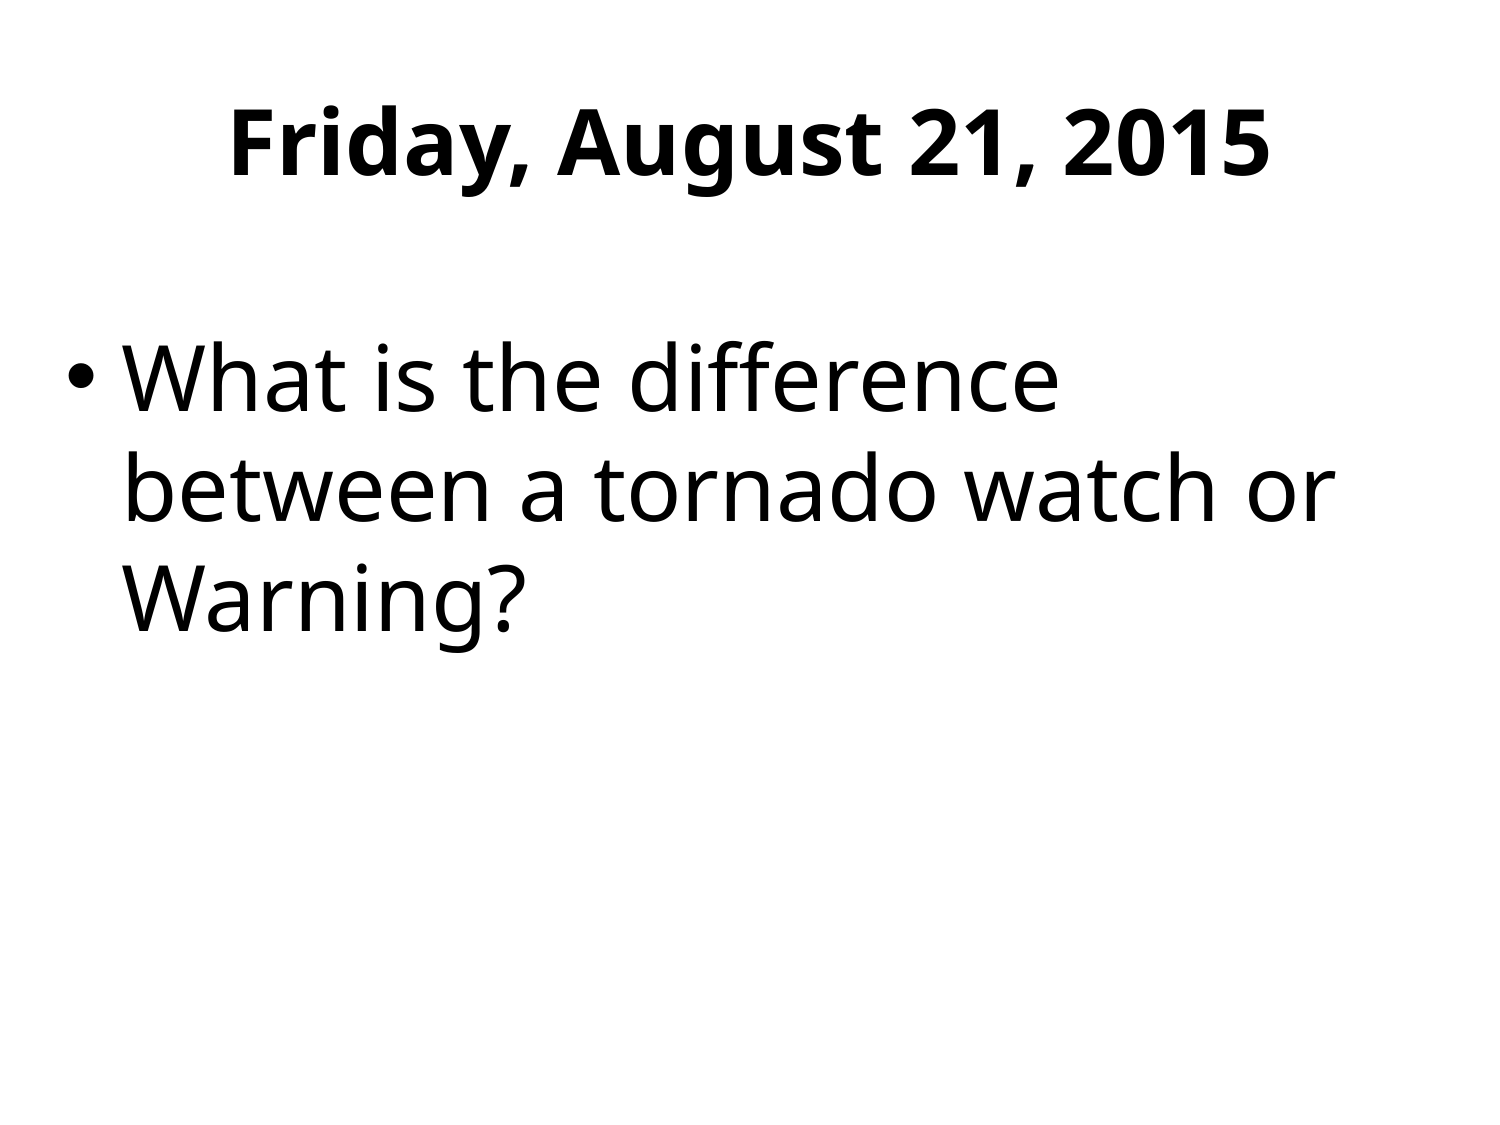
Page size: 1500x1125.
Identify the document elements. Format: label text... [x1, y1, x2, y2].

list What is the difference between a tornado watch or Warning? [50, 312, 1400, 1055]
title Friday, August 21, 2015 [75, 45, 1425, 233]
